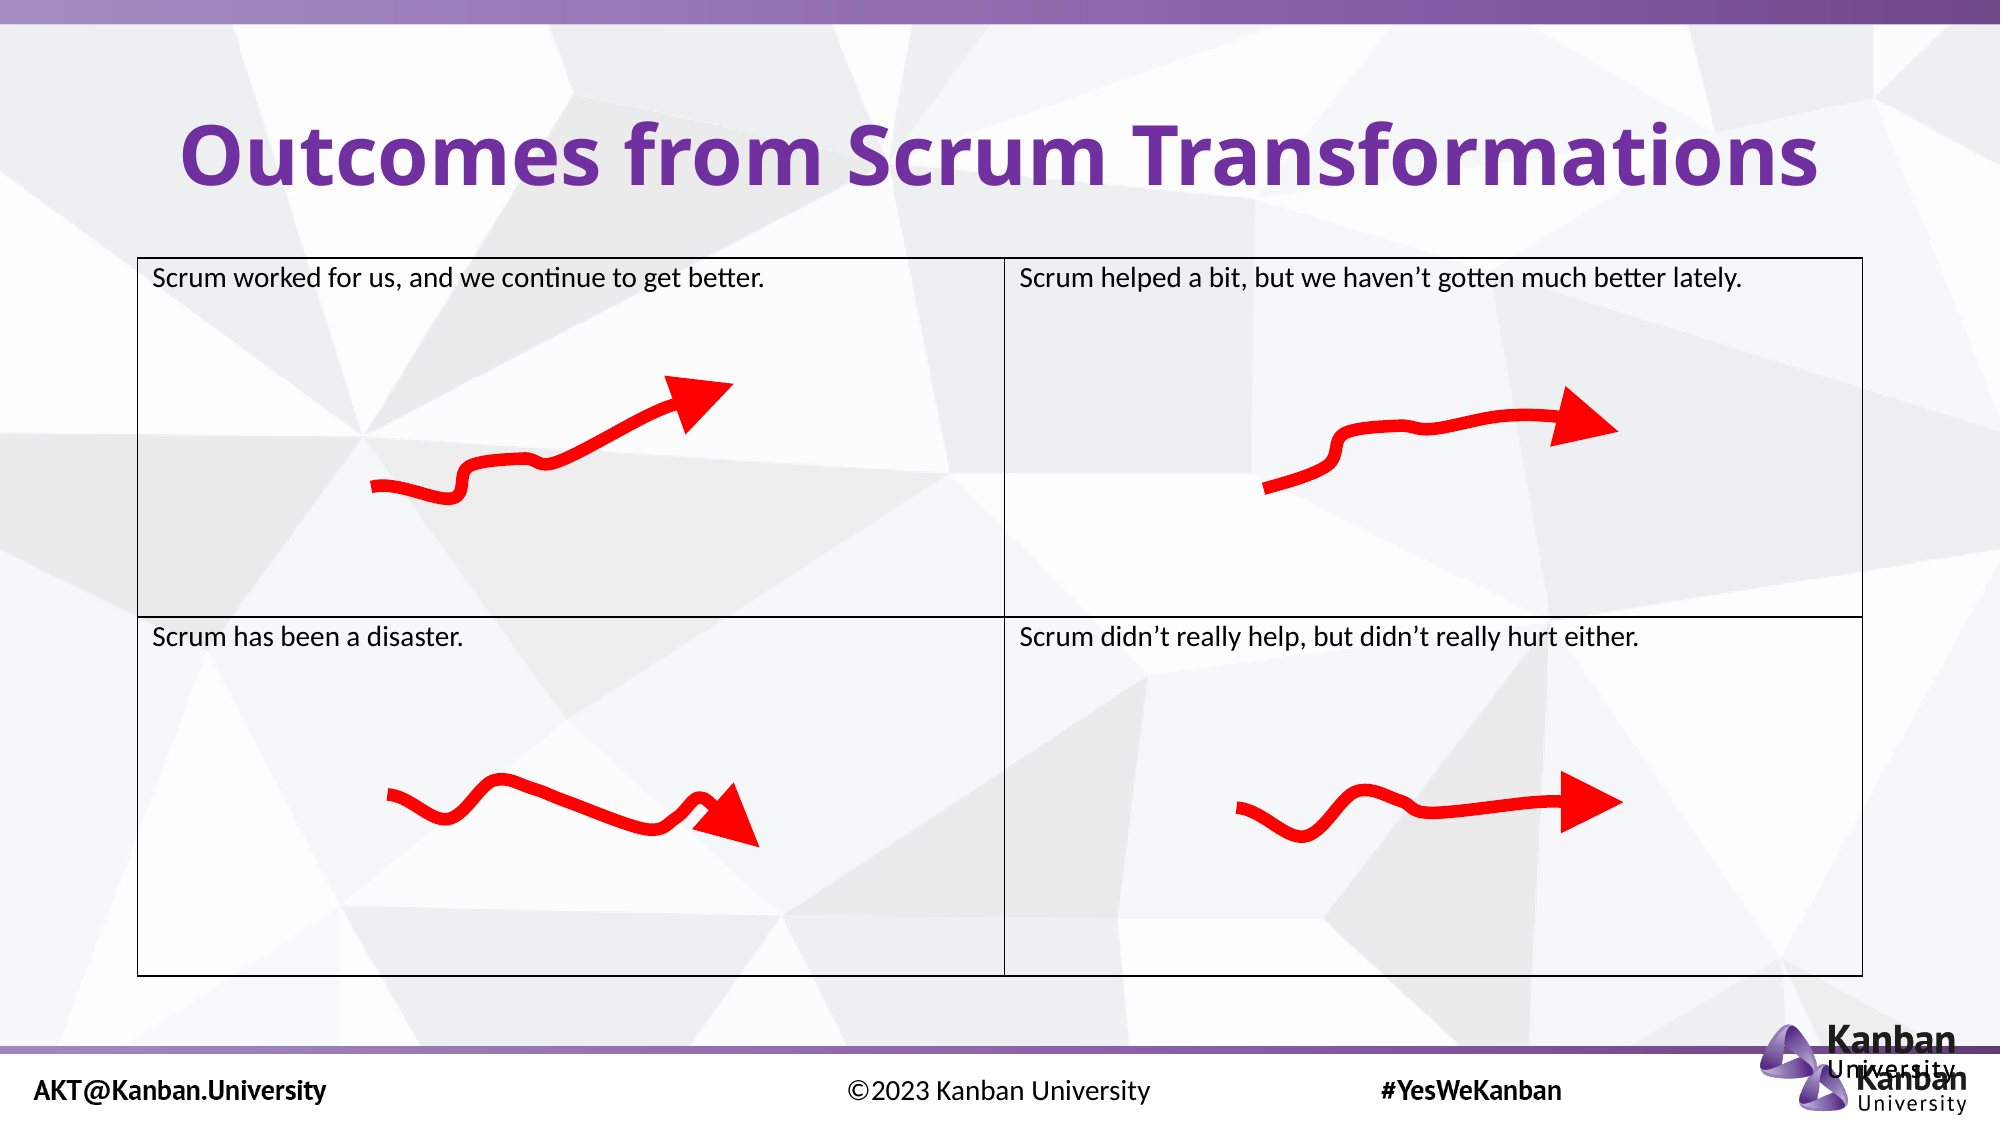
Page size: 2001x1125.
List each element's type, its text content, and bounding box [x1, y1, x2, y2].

picture [0, 0, 2000, 1125]
title Outcomes from Scrum Transformations [68, 72, 1932, 198]
text_box [387, 777, 760, 848]
text_box [1262, 412, 1620, 491]
table_header Scrum helped a bit, but we haven’t gotten much better lately. [1005, 259, 1862, 616]
table_header Scrum worked for us, and we continue to get better. [138, 259, 1004, 616]
table_cell Scrum didn’t really help, but didn’t really hurt either. [1005, 618, 1862, 975]
text_box [1236, 787, 1629, 839]
text_box [370, 382, 740, 501]
table_cell Scrum has been a disaster. [138, 618, 1004, 975]
